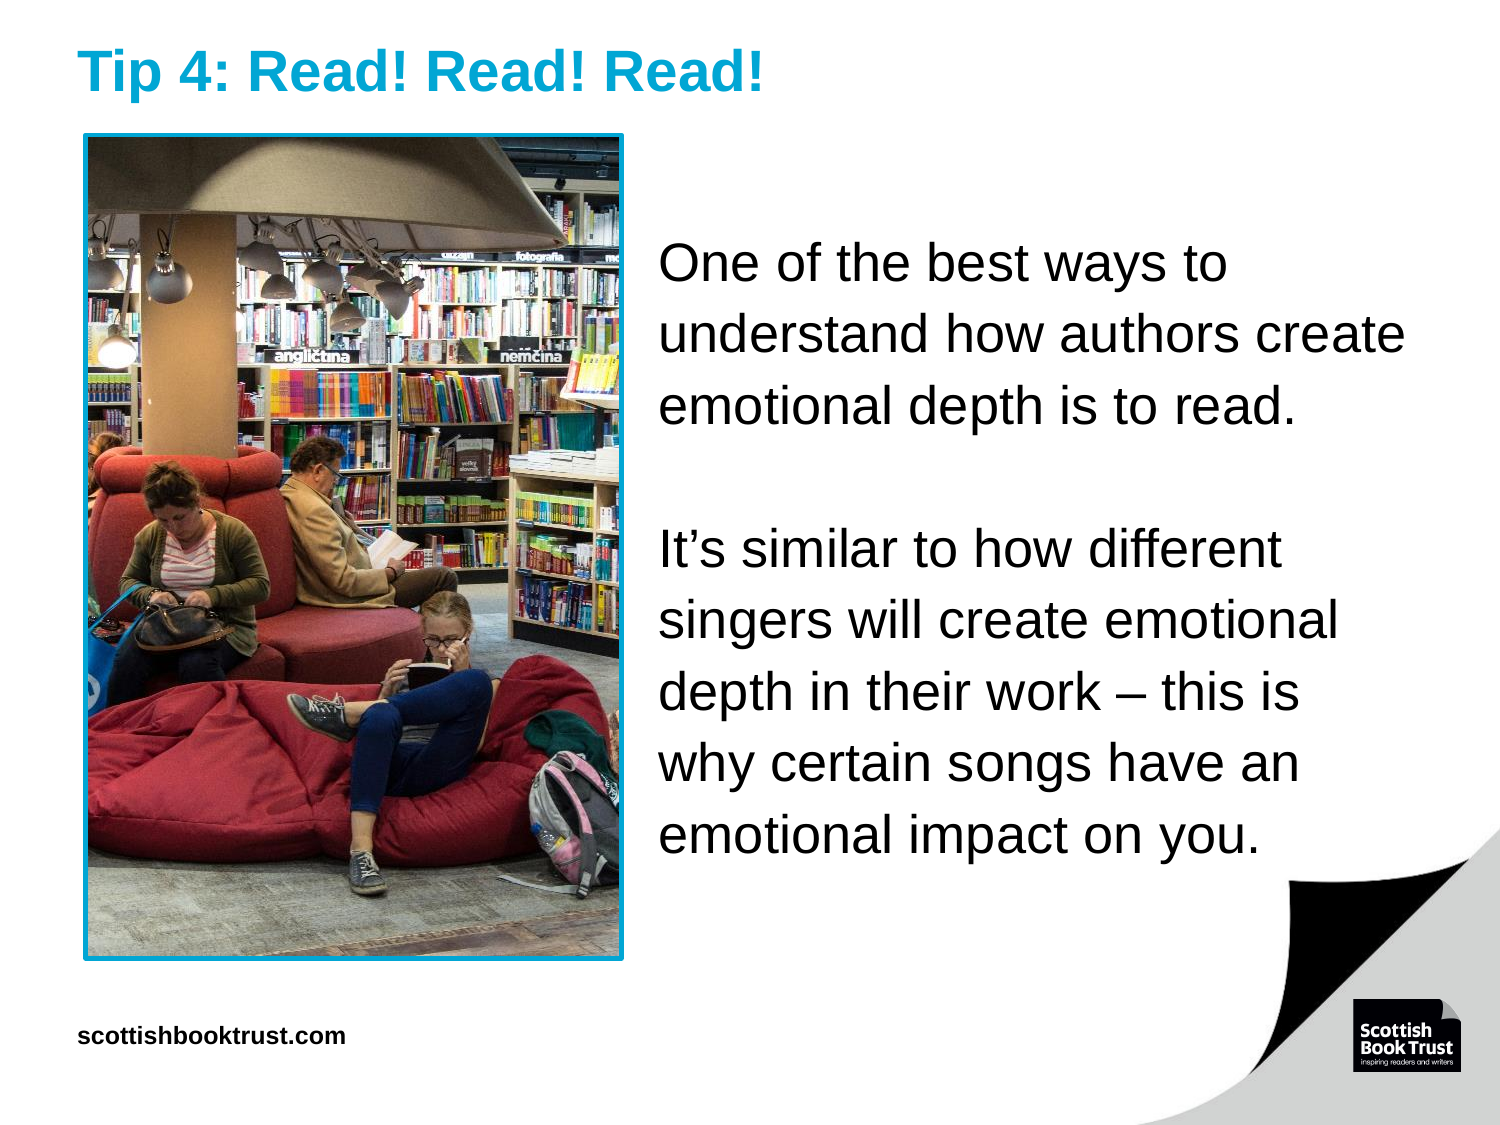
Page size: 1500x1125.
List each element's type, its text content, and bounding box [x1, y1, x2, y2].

list One of the best ways to understand how authors create emotional depth is to read. It’s similar to how different singers will create emotional depth in their work – this is why certain songs have an emotional impact on you. [643, 213, 1425, 882]
text_box scottishbooktrust.com [62, 1012, 513, 1058]
title Tip 4: Read! Read! Read! [62, 25, 1413, 214]
picture [0, 0, 1500, 1125]
